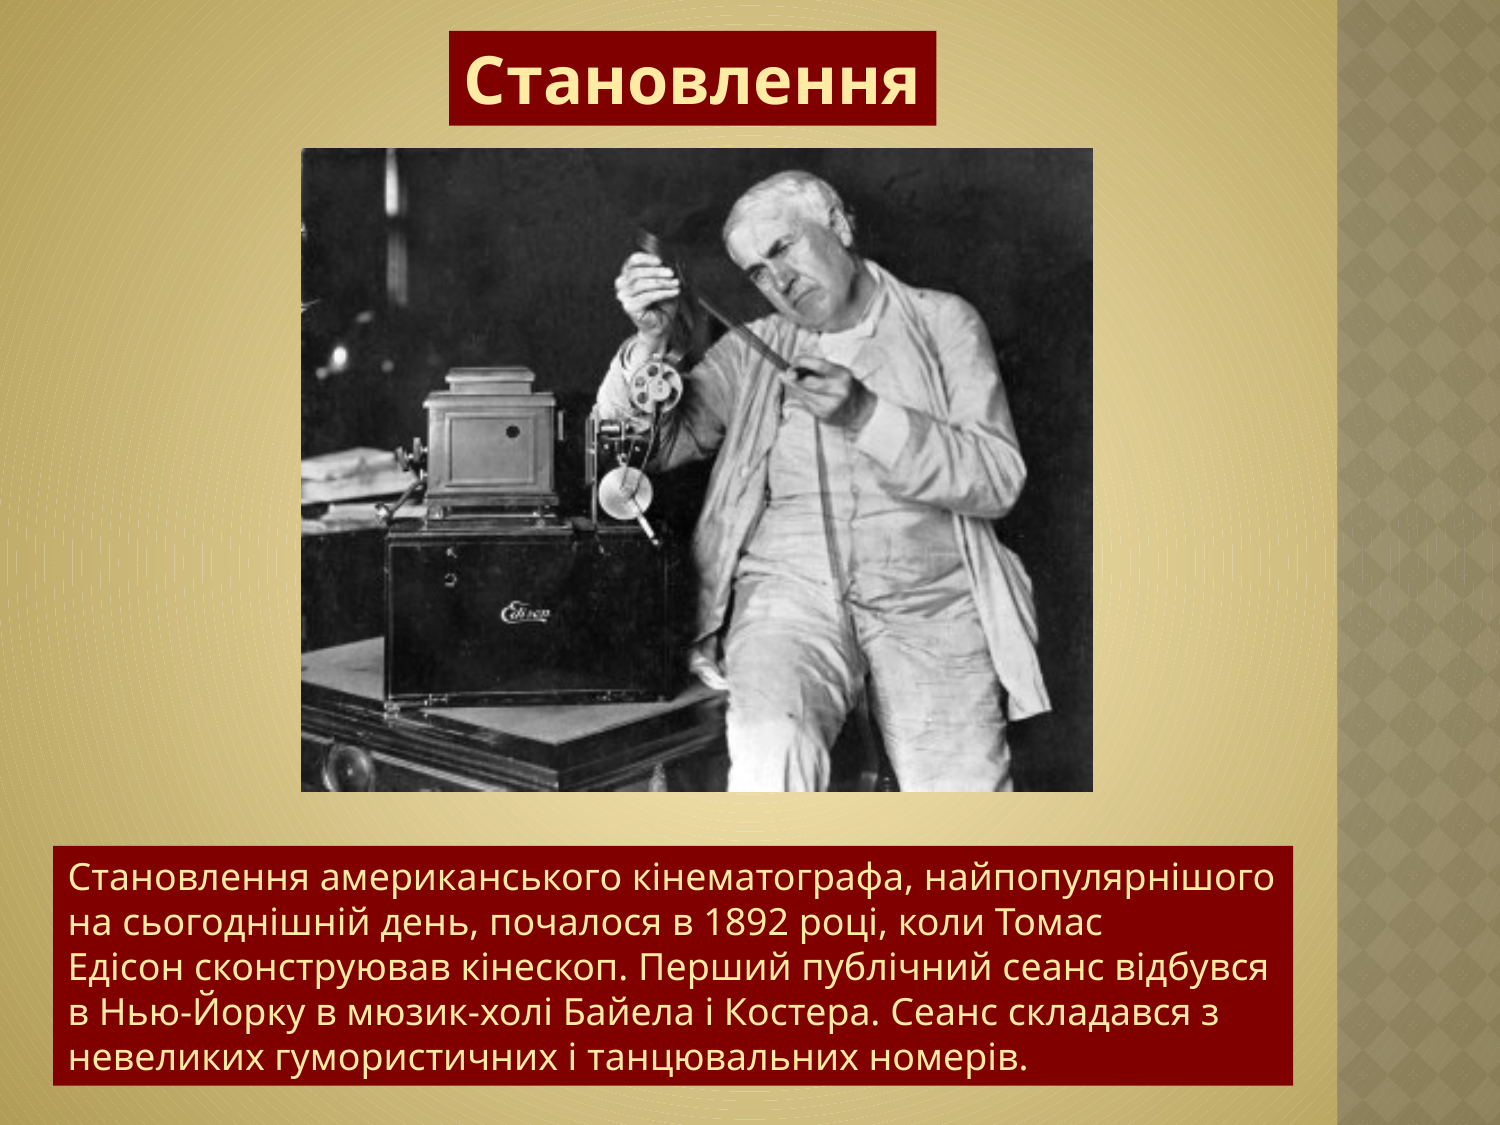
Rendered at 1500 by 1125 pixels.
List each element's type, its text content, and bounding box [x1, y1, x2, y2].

text_box Становлення [449, 30, 937, 126]
text_box Становлення американського кінематографа, найпопулярнішого на сьогоднішній день, почалося в 1892 році, коли Томас Едісон сконструював кінескоп. Перший публічний сеанс відбувся в Нью-Йорку в мюзик-холі Байела і Костера. Сеанс складався з невеликих гумористичних і танцювальних номерів. [53, 845, 1294, 1086]
picture [300, 148, 1093, 792]
